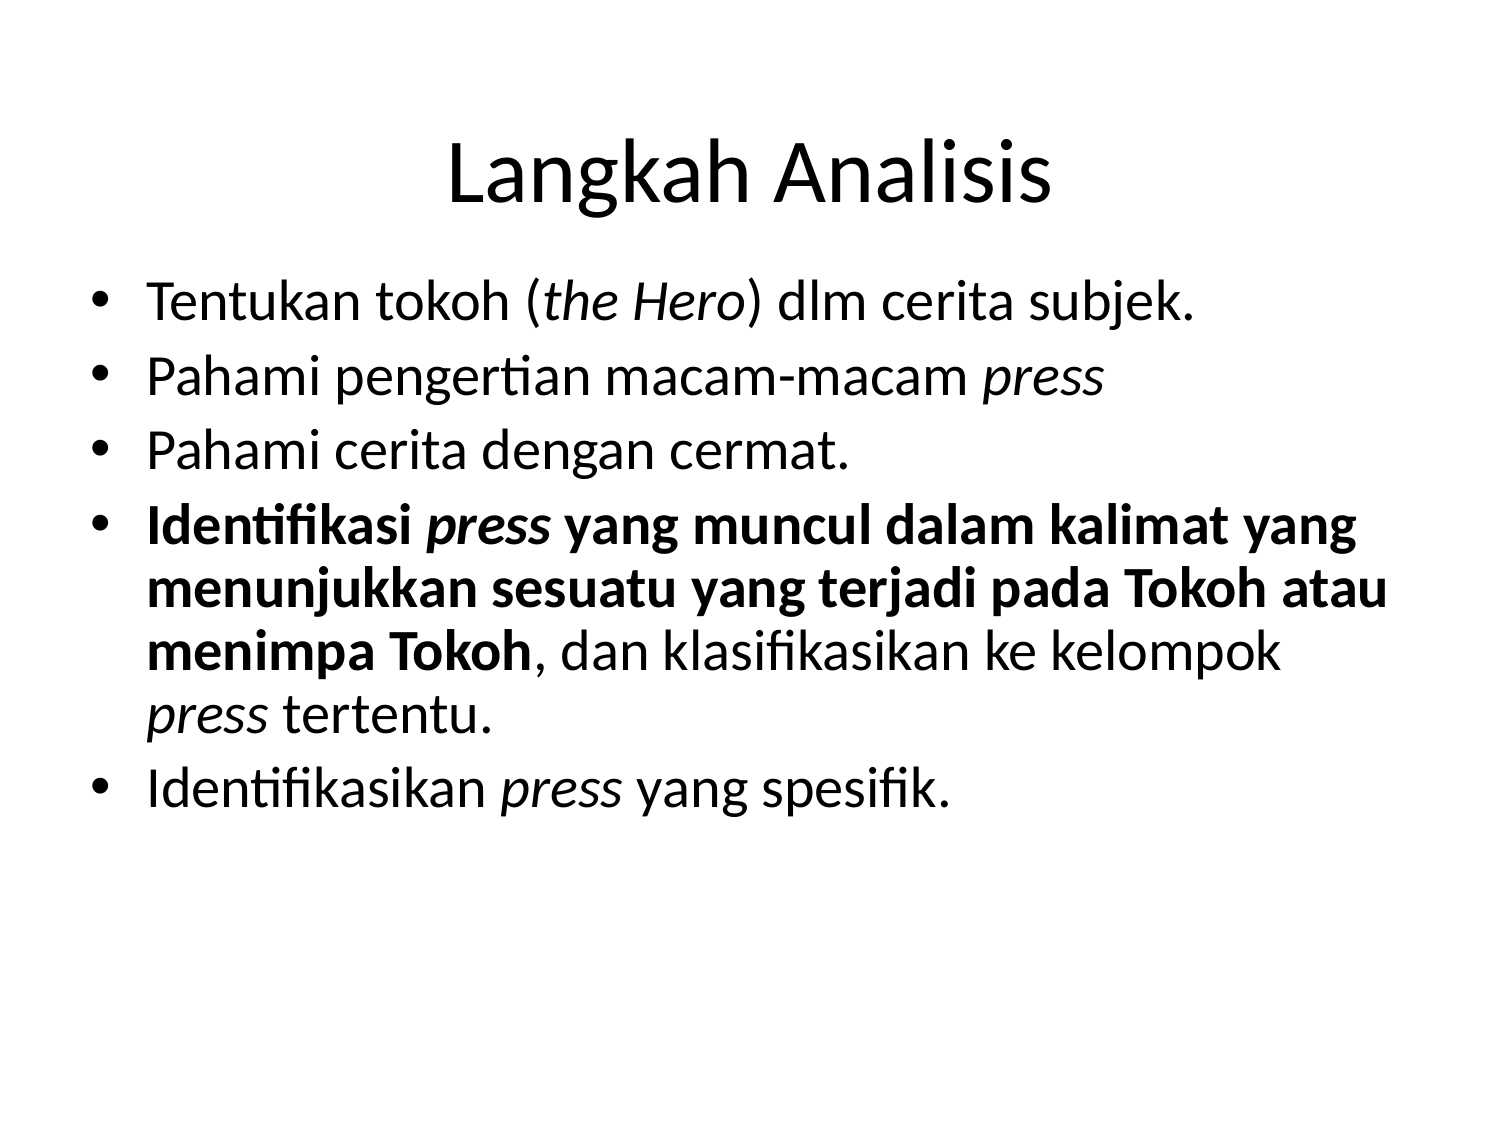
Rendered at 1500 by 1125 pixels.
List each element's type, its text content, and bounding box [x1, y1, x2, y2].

list Tentukan tokoh (the Hero) dlm cerita subjek. Pahami pengertian macam-macam press Pahami cerita dengan cermat. Identifikasi press yang muncul dalam kalimat yang menunjukkan sesuatu yang terjadi pada Tokoh atau menimpa Tokoh, dan klasifikasikan ke kelompok press tertentu. Identifikasikan press yang spesifik. [74, 262, 1426, 1006]
title Langkah Analisis [74, 99, 1426, 233]
